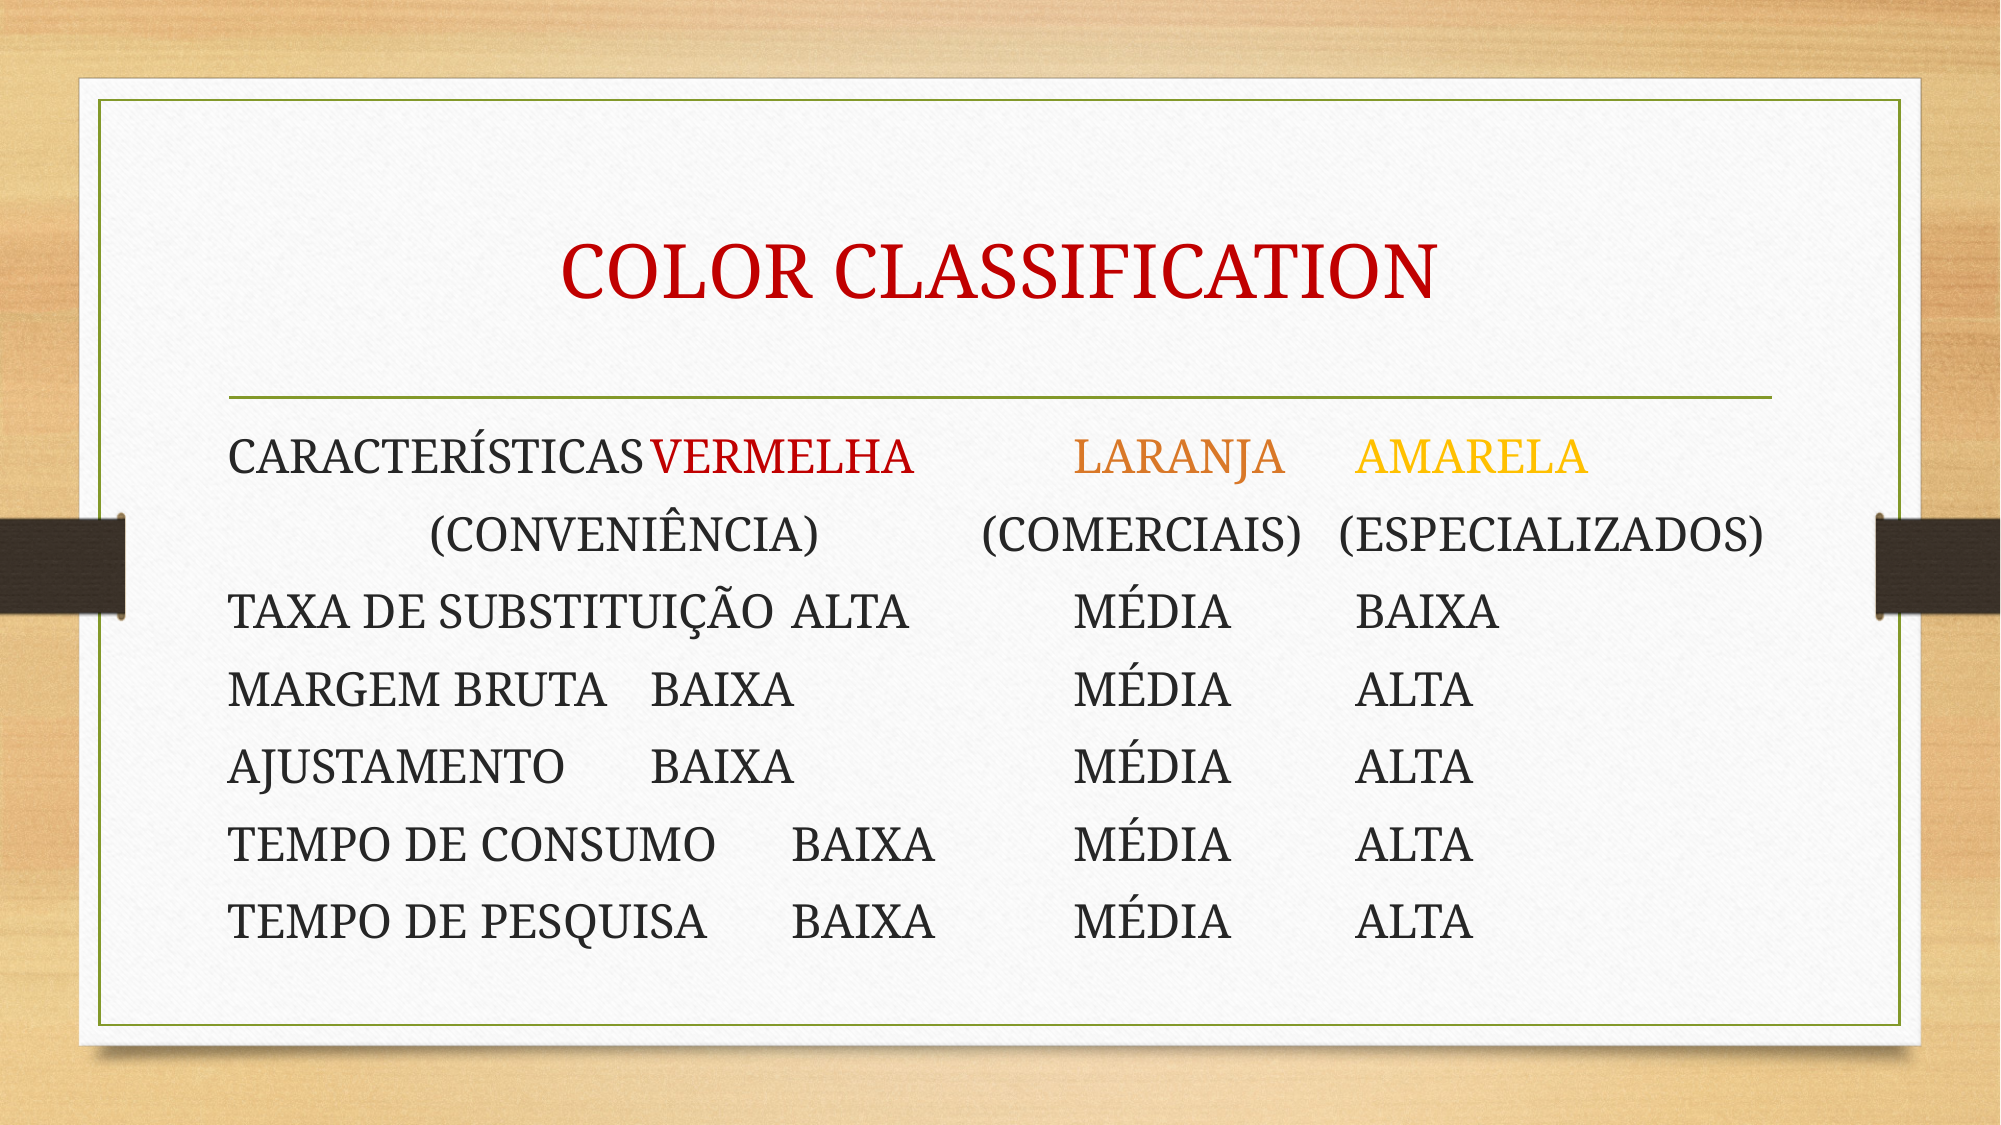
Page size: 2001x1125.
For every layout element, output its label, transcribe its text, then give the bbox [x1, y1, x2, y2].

list CARACTERÍSTICAS VERMELHA LARANJA AMARELA (CONVENIÊNCIA) (COMERCIAIS) (ESPECIALIZADOS) TAXA DE SUBSTITUIÇÃO ALTA MÉDIA BAIXA MARGEM BRUTA BAIXA MÉDIA ALTA AJUSTAMENTO BAIXA MÉDIA ALTA TEMPO DE CONSUMO BAIXA MÉDIA ALTA TEMPO DE PESQUISA BAIXA MÉDIA ALTA [212, 419, 1788, 964]
picture [0, 0, 2001, 1125]
title COLOR CLASSIFICATION [212, 161, 1788, 375]
